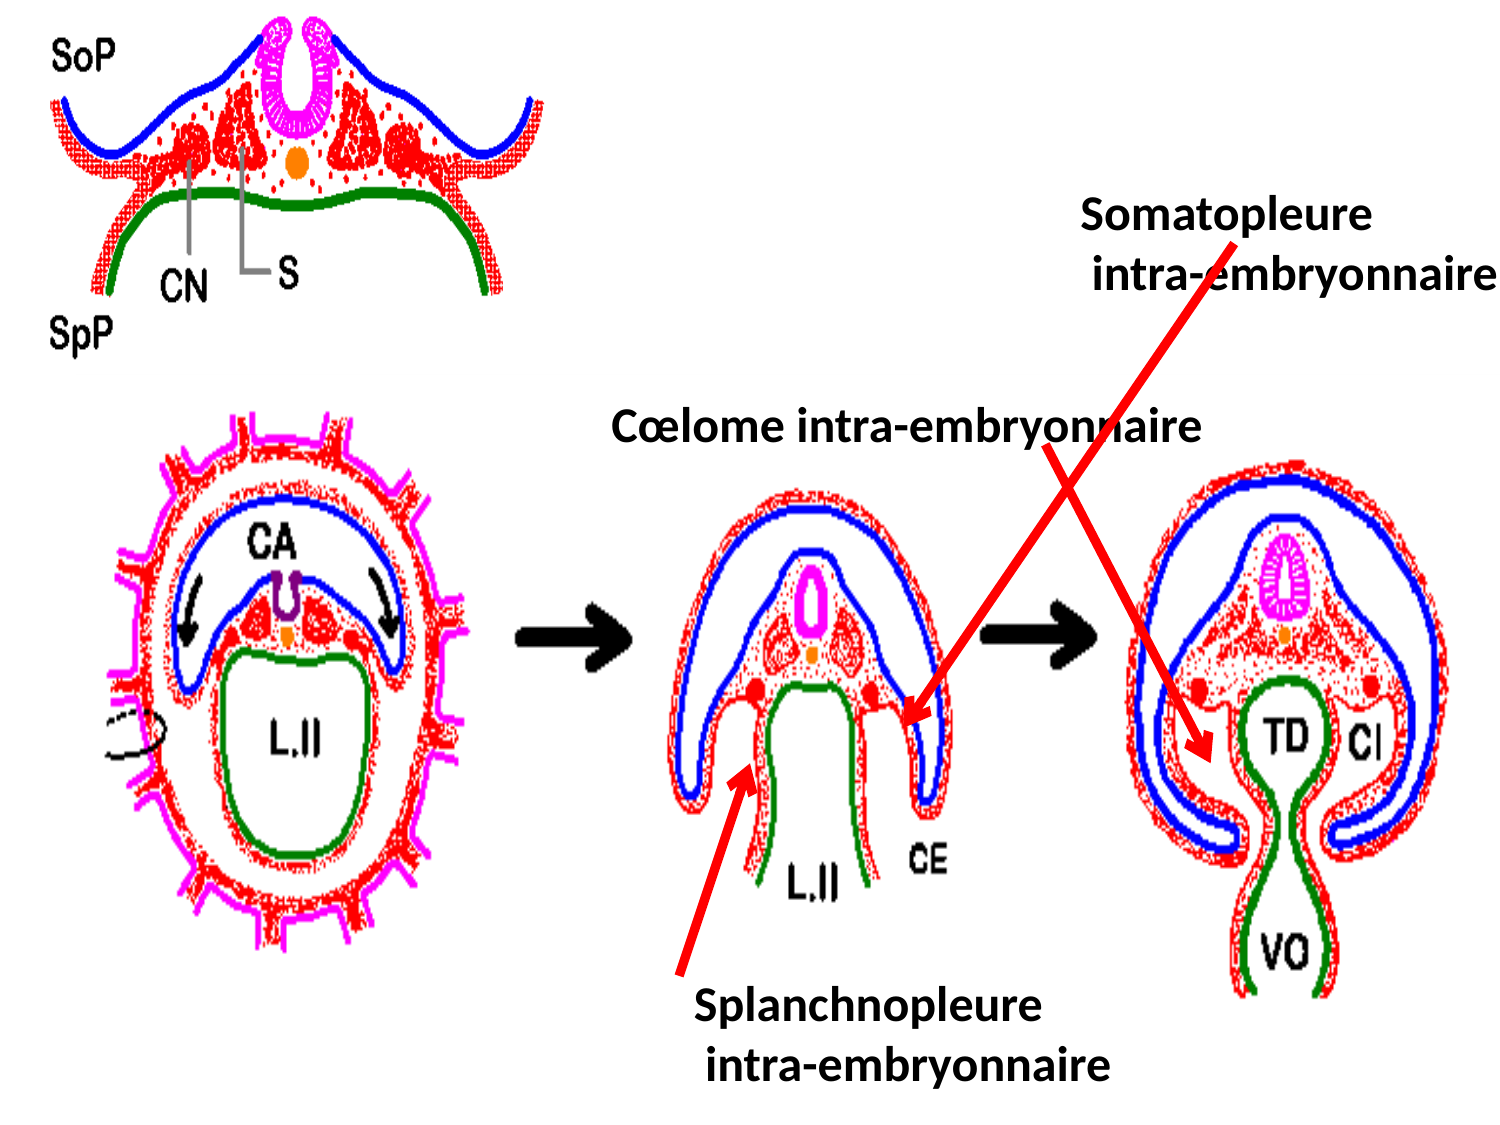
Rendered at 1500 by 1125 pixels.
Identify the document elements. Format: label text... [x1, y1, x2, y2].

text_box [678, 762, 751, 977]
picture [41, 0, 1500, 1036]
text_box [903, 243, 1235, 729]
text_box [1045, 736, 1211, 764]
text_box Splanchnopleure intra-embryonnaire [679, 1044, 1127, 1099]
text_box Somatopleure intra-embryonnaire [1065, 172, 1500, 308]
